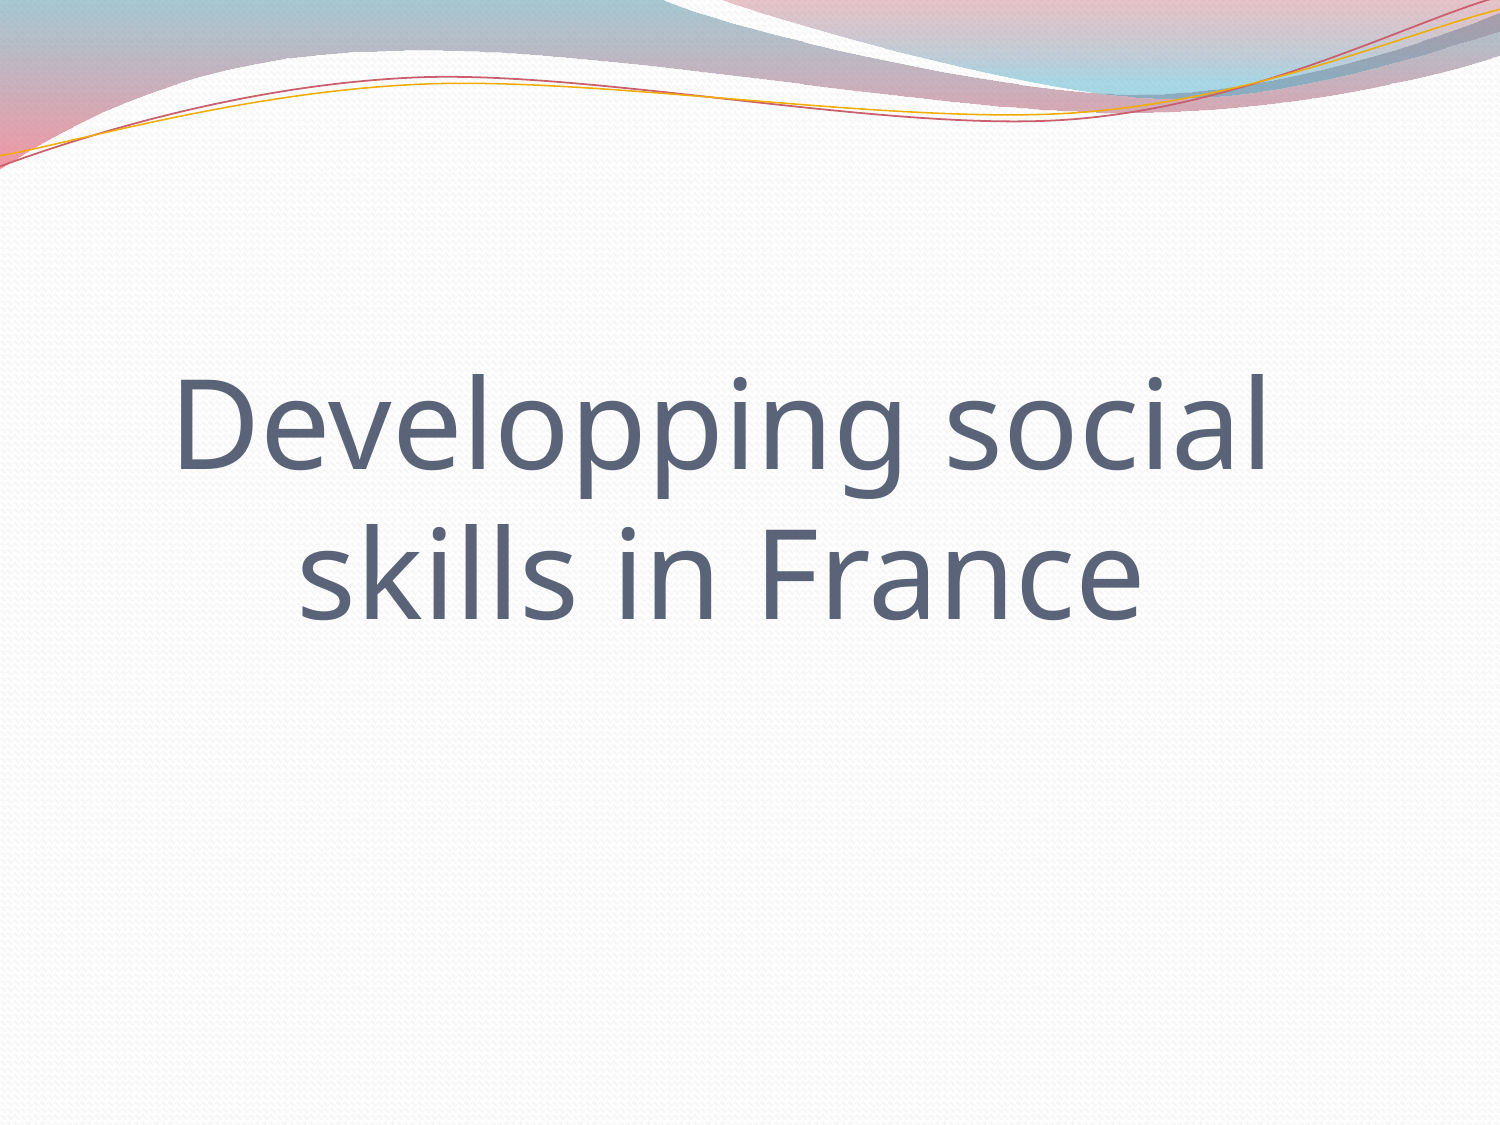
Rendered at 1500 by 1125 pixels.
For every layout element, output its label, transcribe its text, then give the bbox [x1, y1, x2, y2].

title Developping social skills in France [46, 304, 1397, 645]
